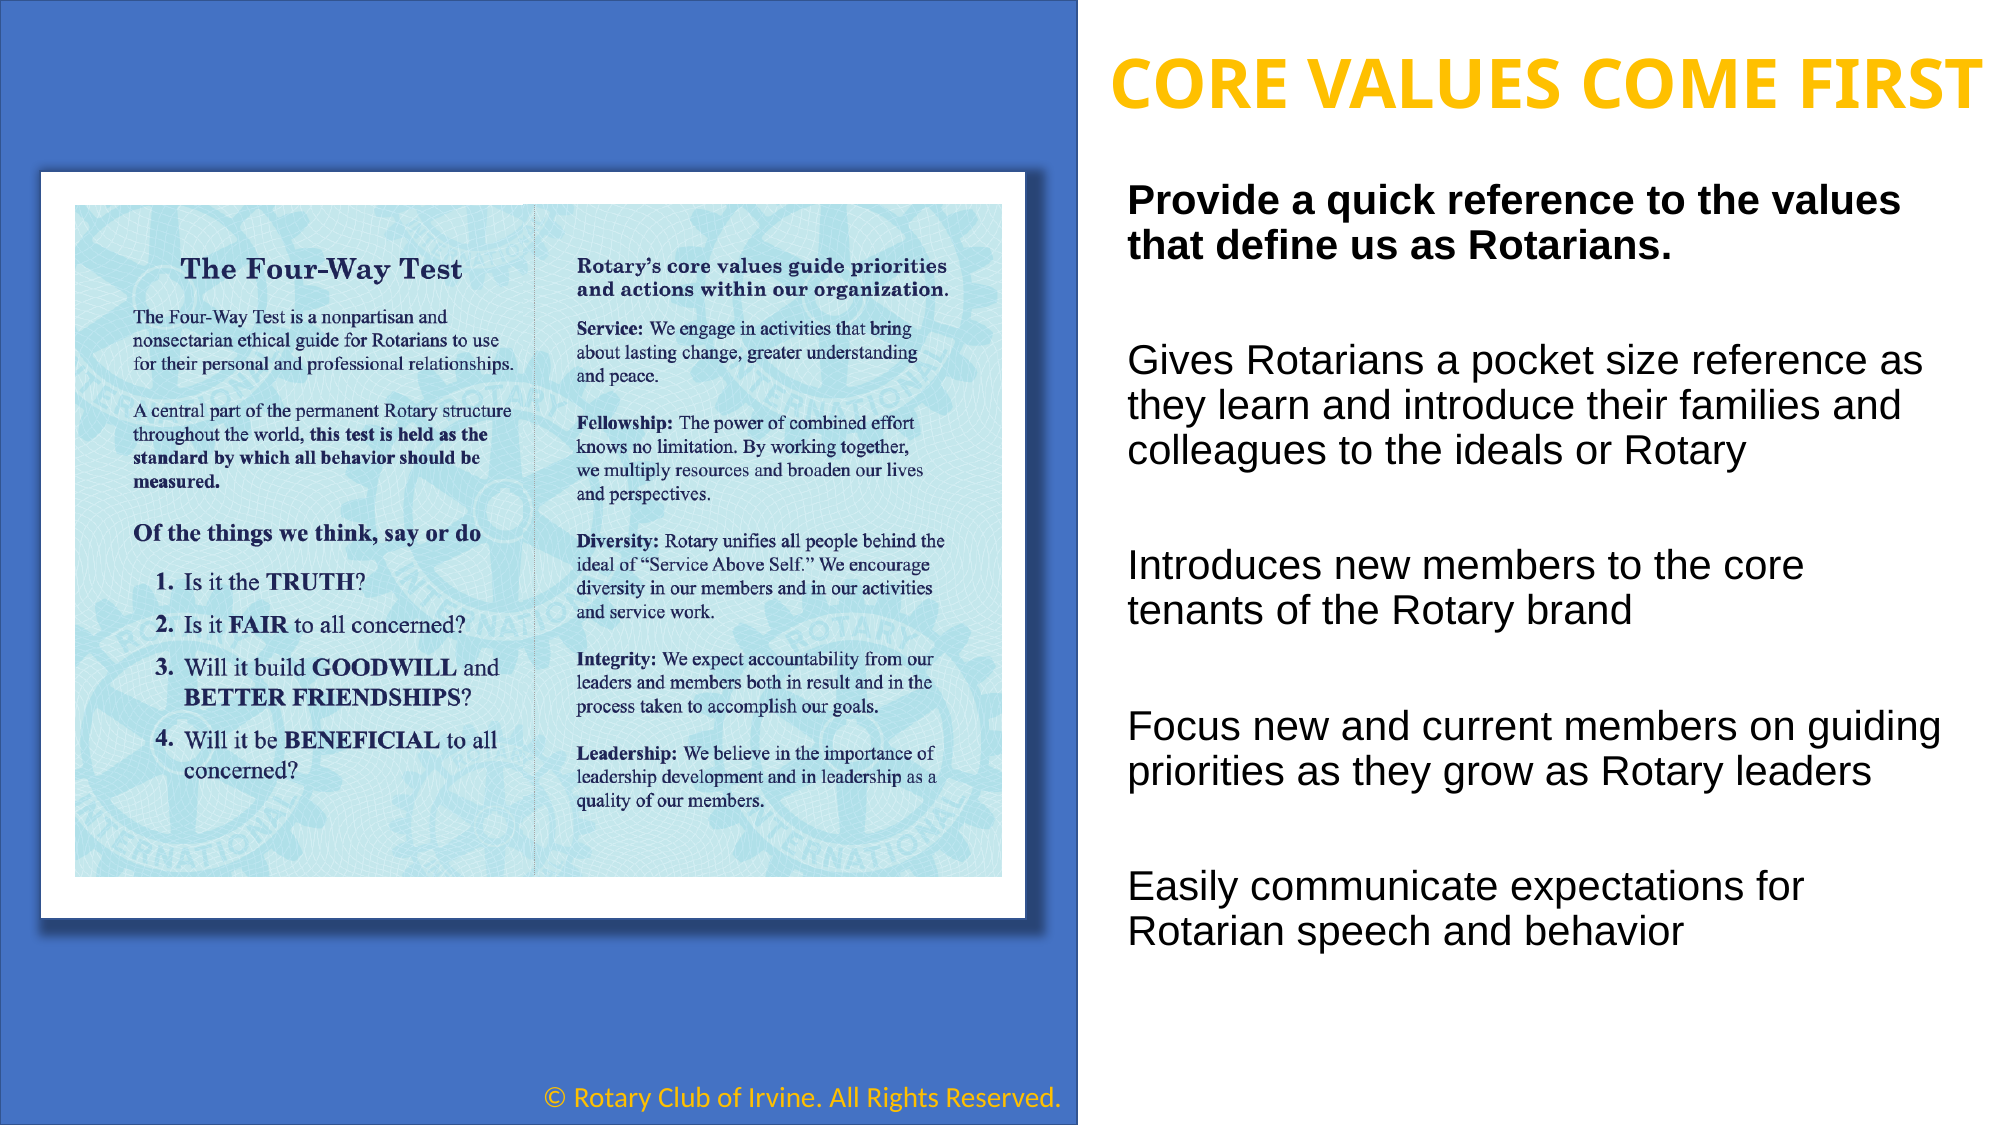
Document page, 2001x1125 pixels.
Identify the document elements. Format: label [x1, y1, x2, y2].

text_box [535, 204, 1002, 877]
text_box [0, 2, 2000, 1122]
text_box [75, 204, 534, 877]
